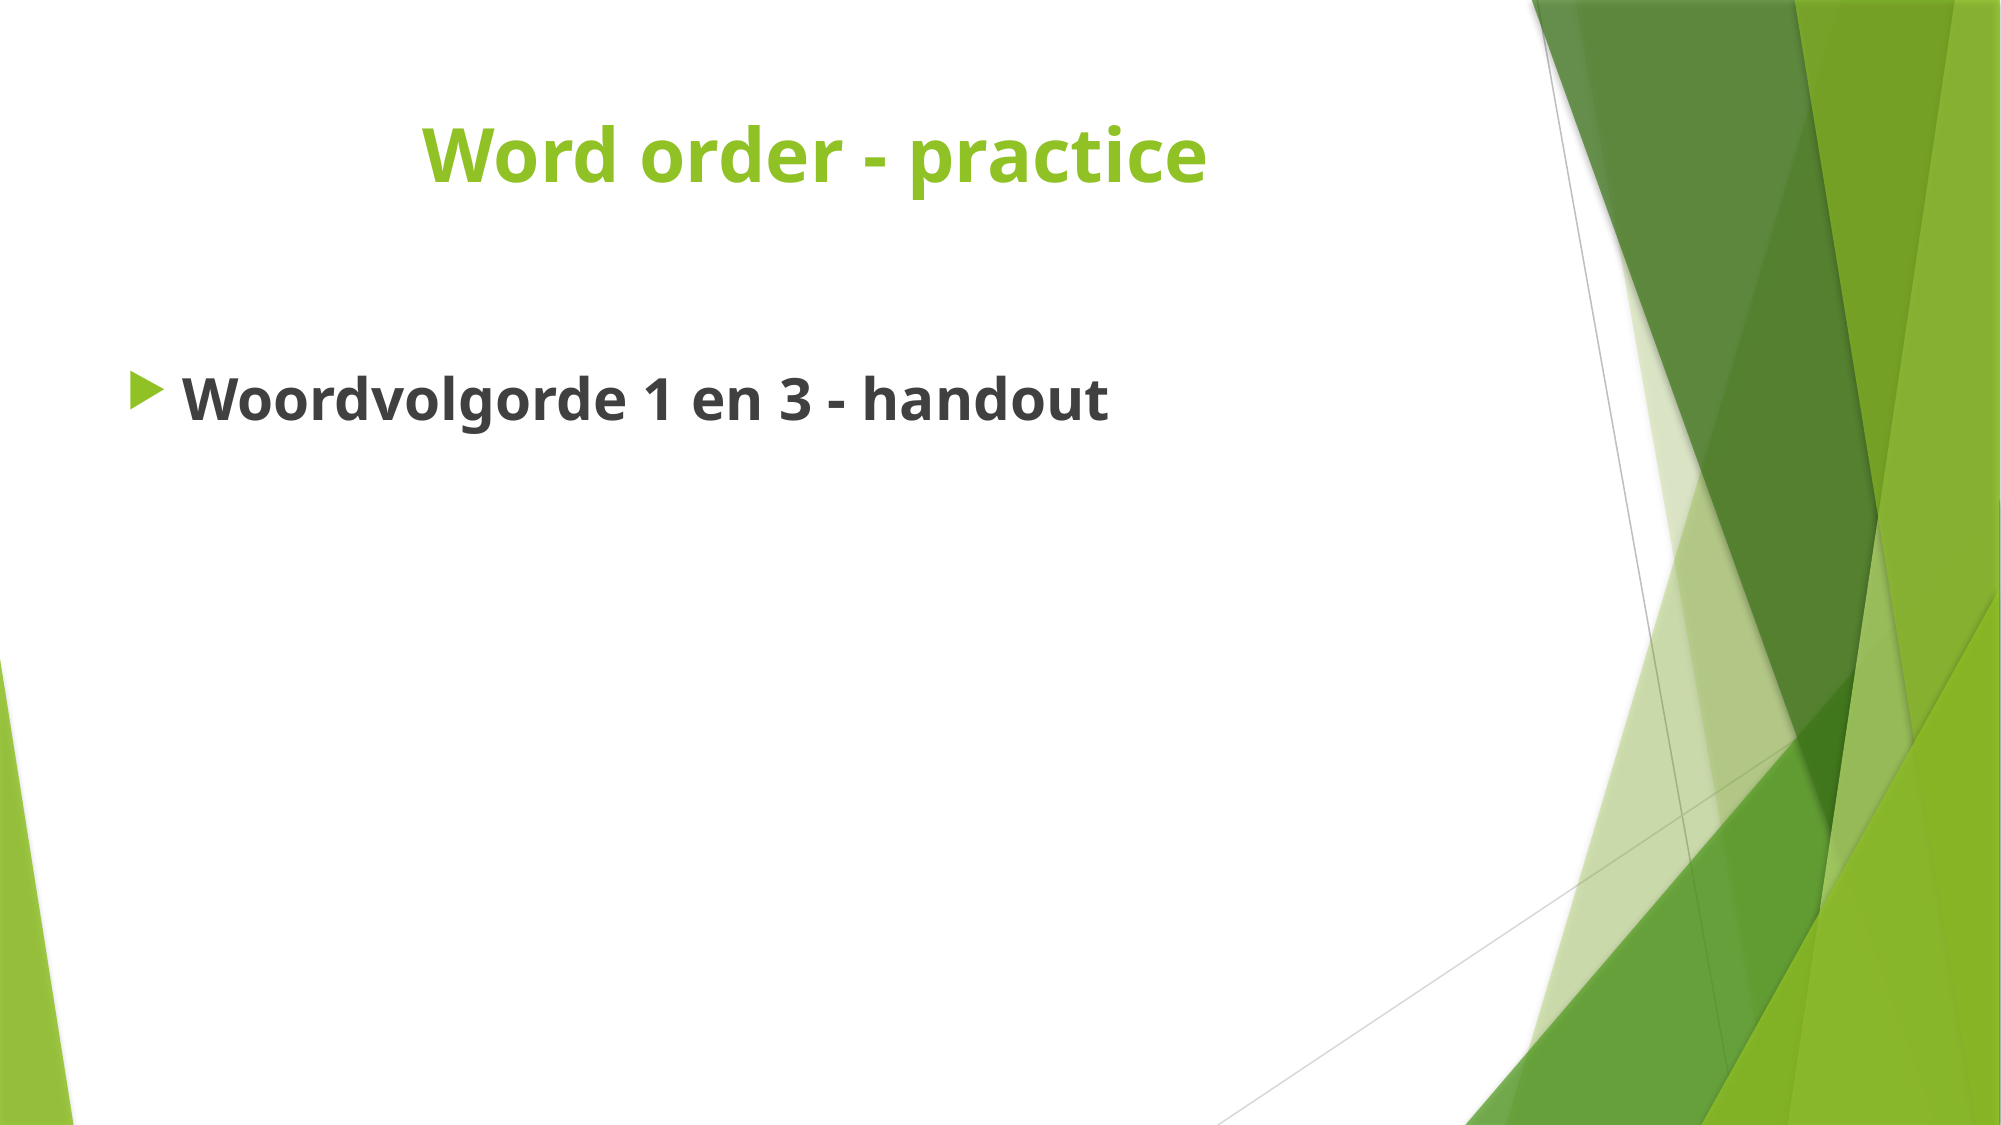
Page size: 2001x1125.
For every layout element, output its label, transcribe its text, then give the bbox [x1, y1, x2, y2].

list Woordvolgorde 1 en 3 - handout [111, 354, 1522, 992]
title Word order - practice [111, 99, 1522, 317]
